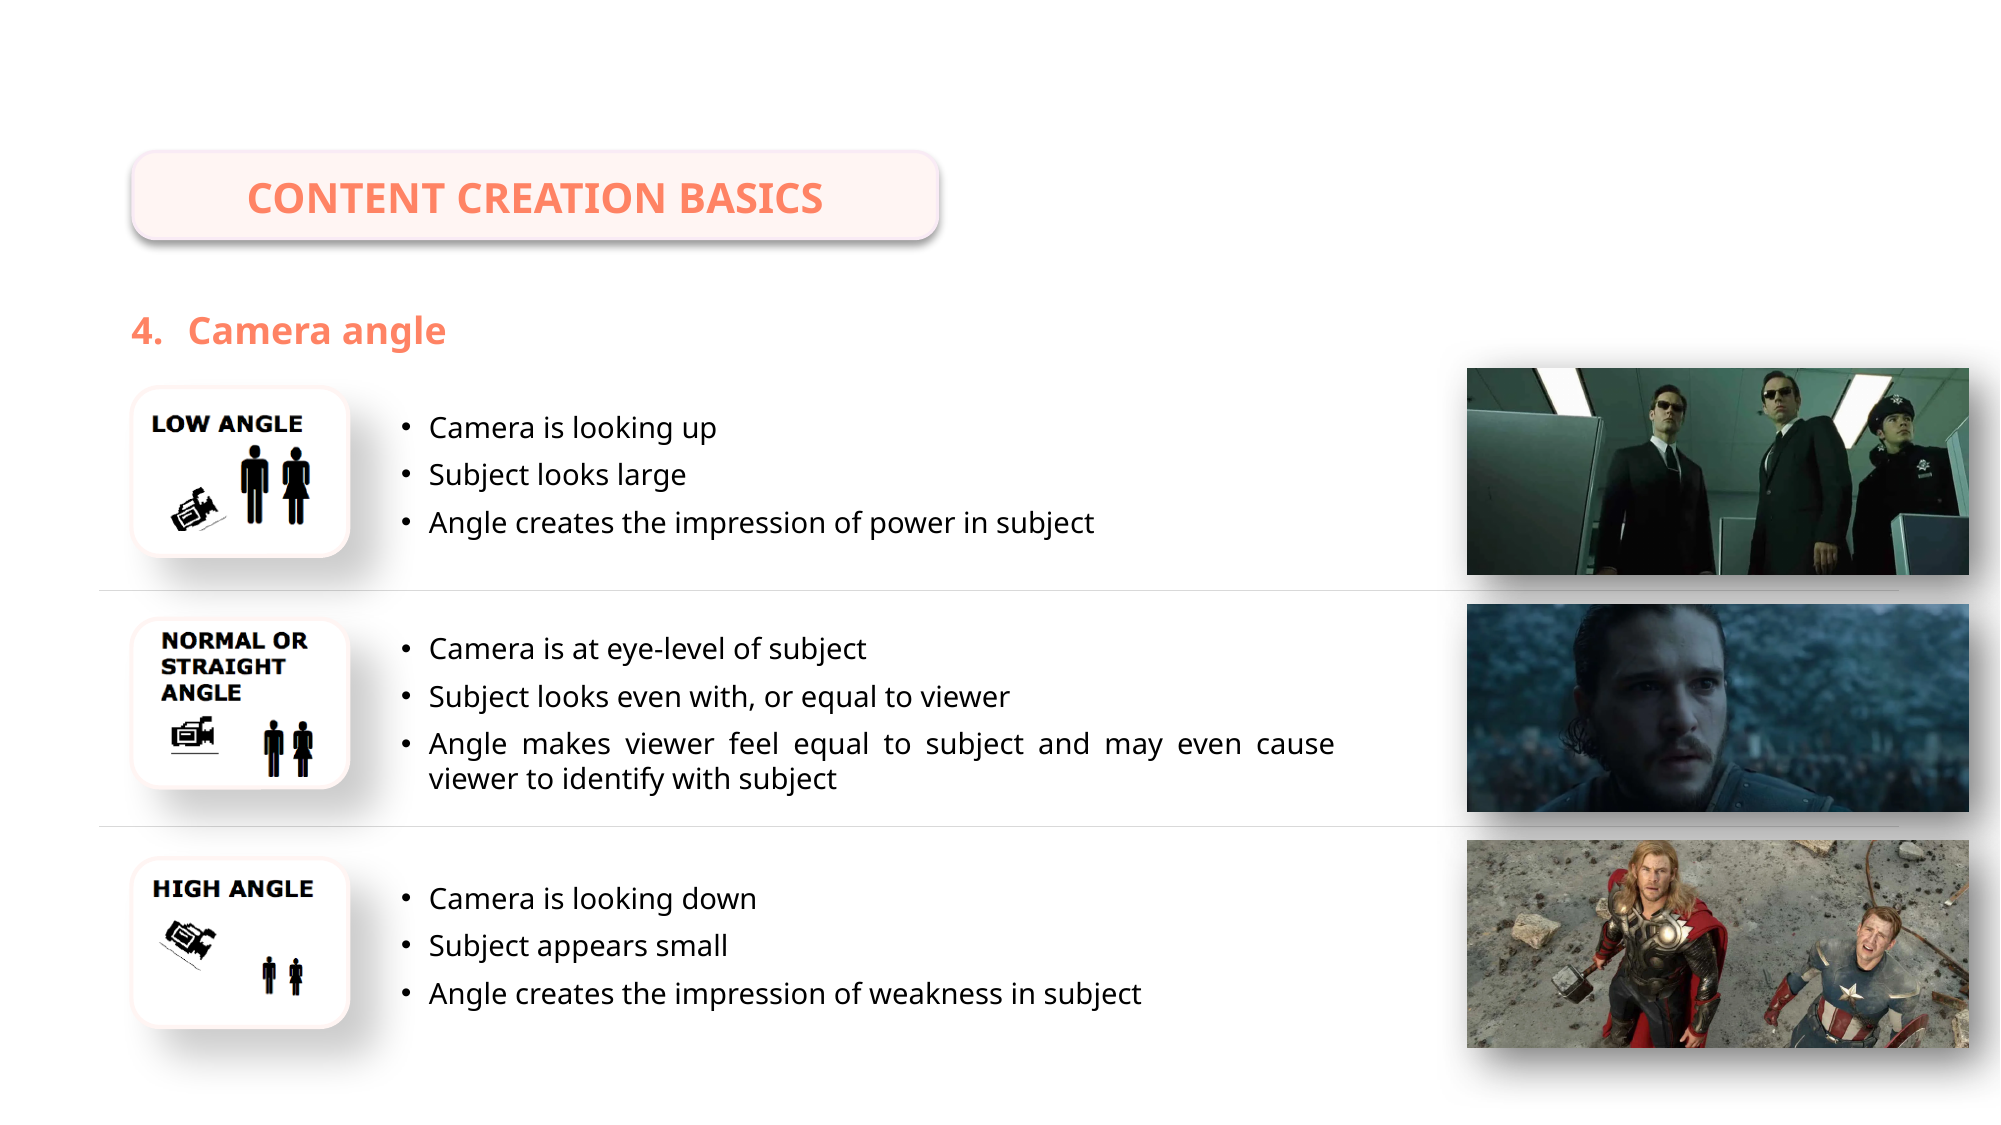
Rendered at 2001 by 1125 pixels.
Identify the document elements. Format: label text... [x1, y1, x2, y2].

text_box Camera is looking down Subject appears small Angle creates the impression of weakness in subject [399, 878, 1388, 1029]
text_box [131, 386, 349, 557]
picture [1466, 604, 1969, 812]
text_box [131, 618, 349, 788]
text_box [131, 857, 349, 1028]
text_box Camera angle [129, 297, 853, 362]
text_box Camera is looking up Subject looks large Angle creates the impression of power in subject [399, 407, 1388, 558]
text_box Camera is at eye-level of subject Subject looks even with, or equal to viewer Angle makes viewer feel equal to subject and may even cause viewer to identify with subject [399, 629, 1338, 780]
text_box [132, 151, 938, 239]
picture [1466, 840, 1969, 1048]
picture [1466, 367, 1969, 576]
